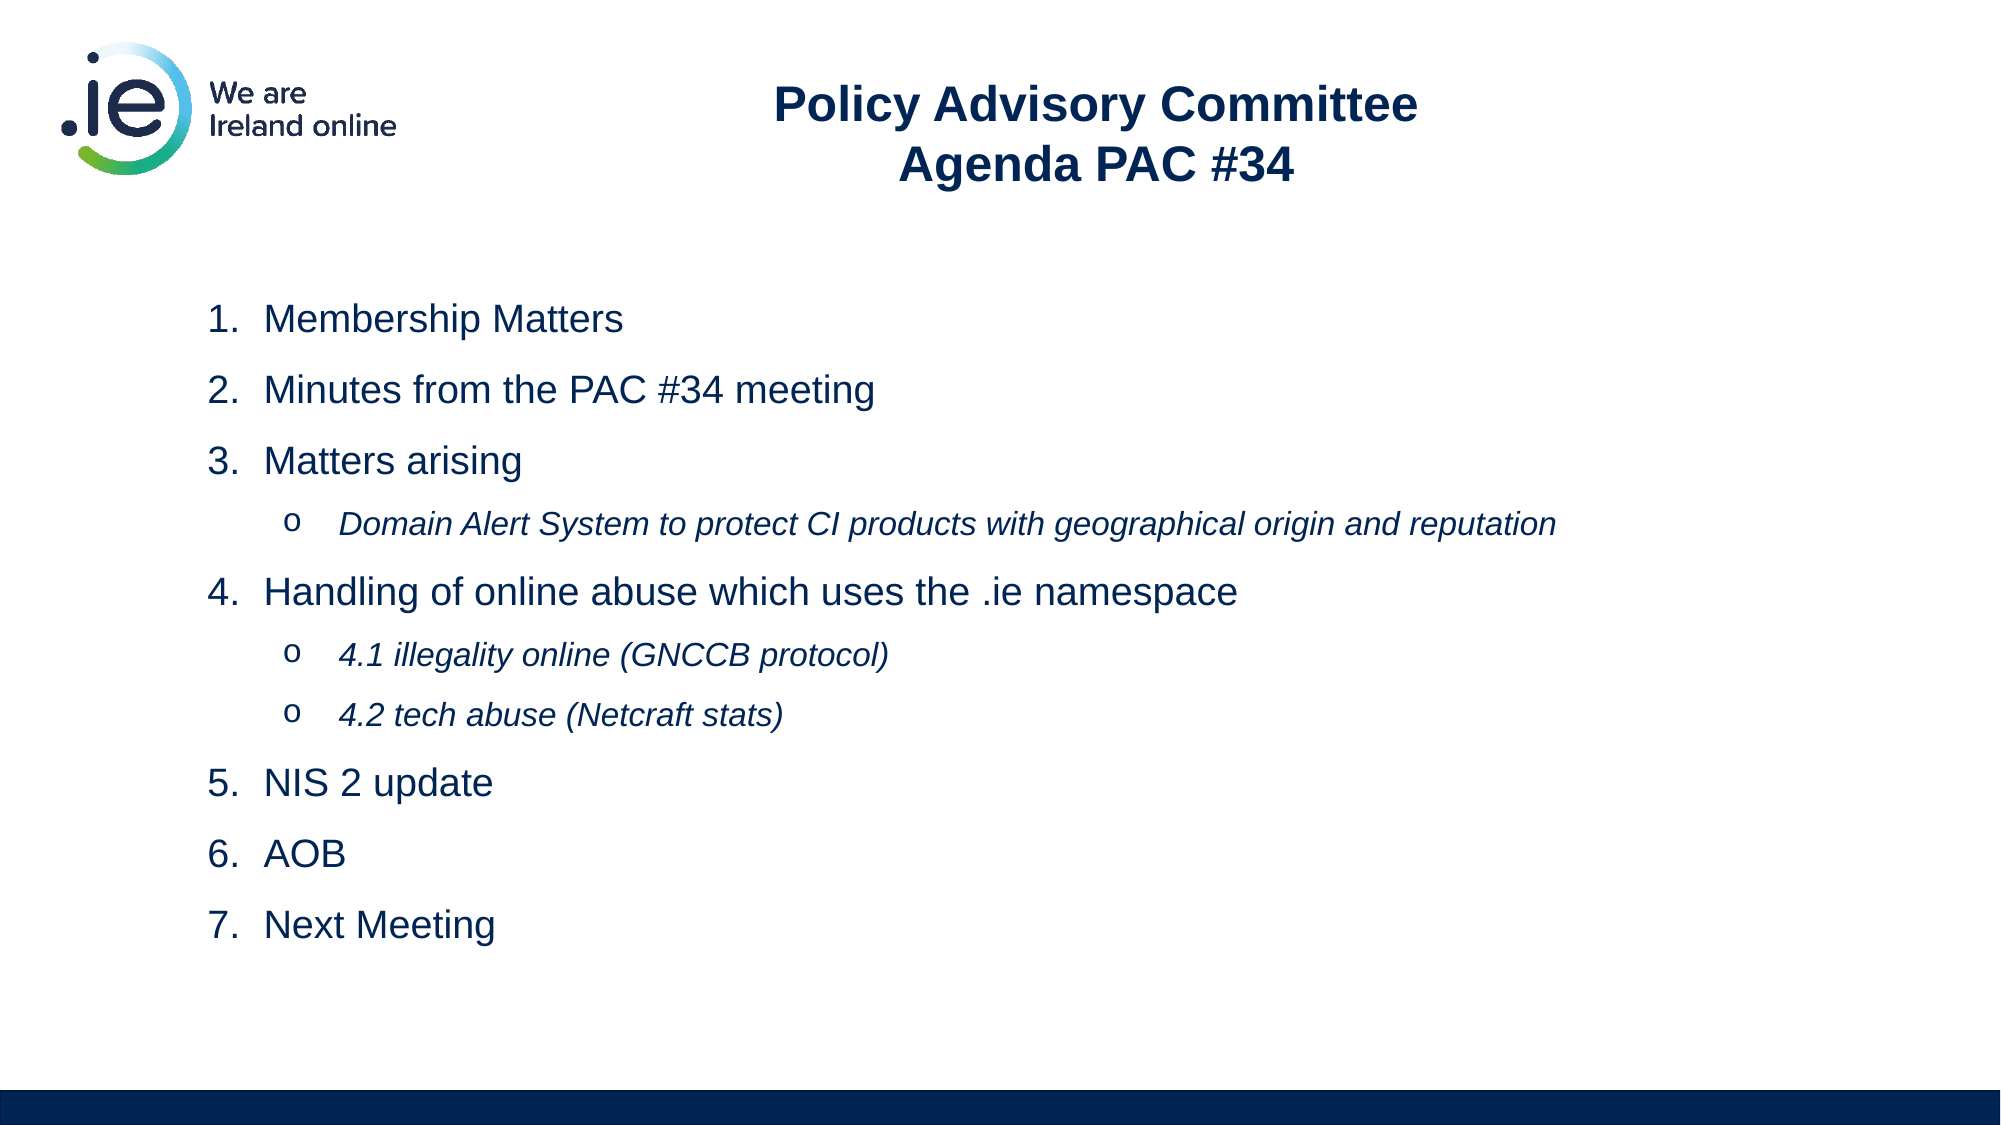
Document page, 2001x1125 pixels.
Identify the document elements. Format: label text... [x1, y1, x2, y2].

text_box Membership Matters Minutes from the PAC #34 meeting Matters arising Domain Alert System to protect CI products with geographical origin and reputation Handling of online abuse which uses the .ie namespace 4.1 illegality online (GNCCB protocol) 4.2 tech abuse (Netcraft stats) NIS 2 update AOB Next Meeting [192, 261, 1652, 955]
text_box Policy Advisory Committee Agenda PAC #34 [758, 63, 1434, 199]
picture [10, 0, 447, 218]
